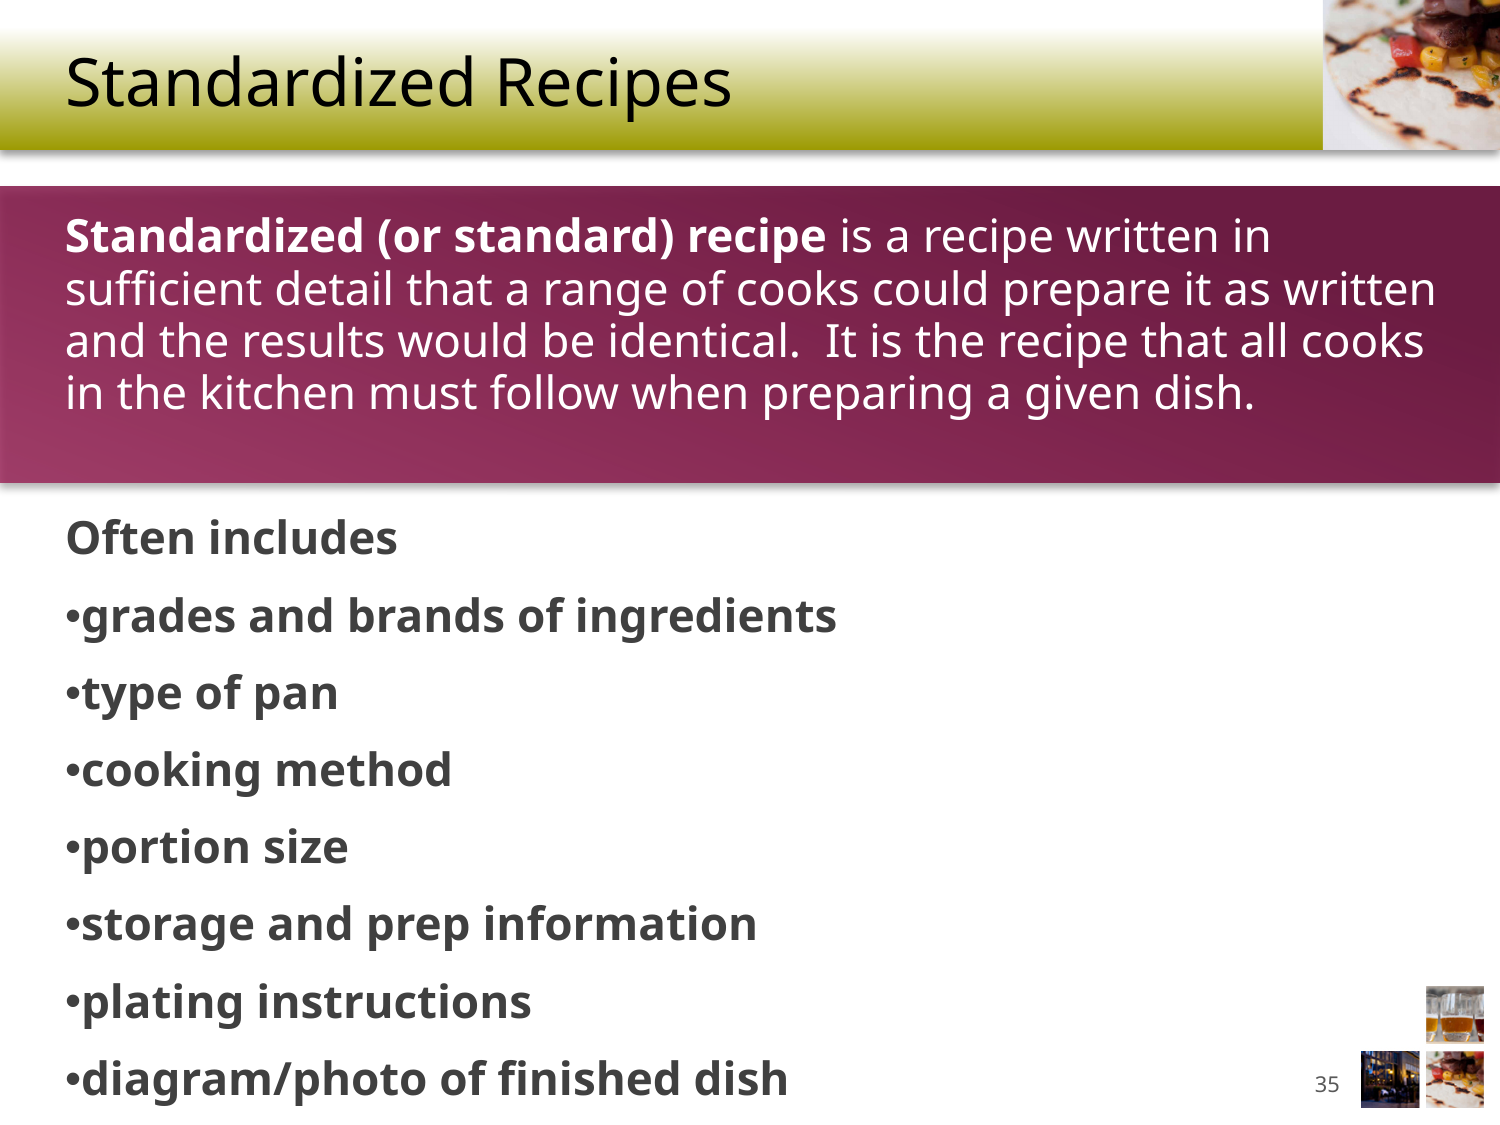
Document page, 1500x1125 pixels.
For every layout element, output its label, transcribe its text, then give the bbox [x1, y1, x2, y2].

picture [1451, 0, 1500, 150]
text_box [0, 186, 1500, 483]
title Standardized Recipes [49, 0, 1451, 151]
text_box Standardized (or standard) recipe is a recipe written in sufficient detail that a range of cooks could prepare it as written and the results would be identical. It is the recipe that all cooks in the kitchen must follow when preparing a given dish. [50, 203, 1484, 428]
picture [1361, 986, 1484, 1108]
slide_number 35 [1177, 1047, 1355, 1108]
list Often includes grades and brands of ingredients type of pan cooking method portion size storage and prep information plating instructions diagram/photo of finished dish [49, 505, 1451, 1082]
